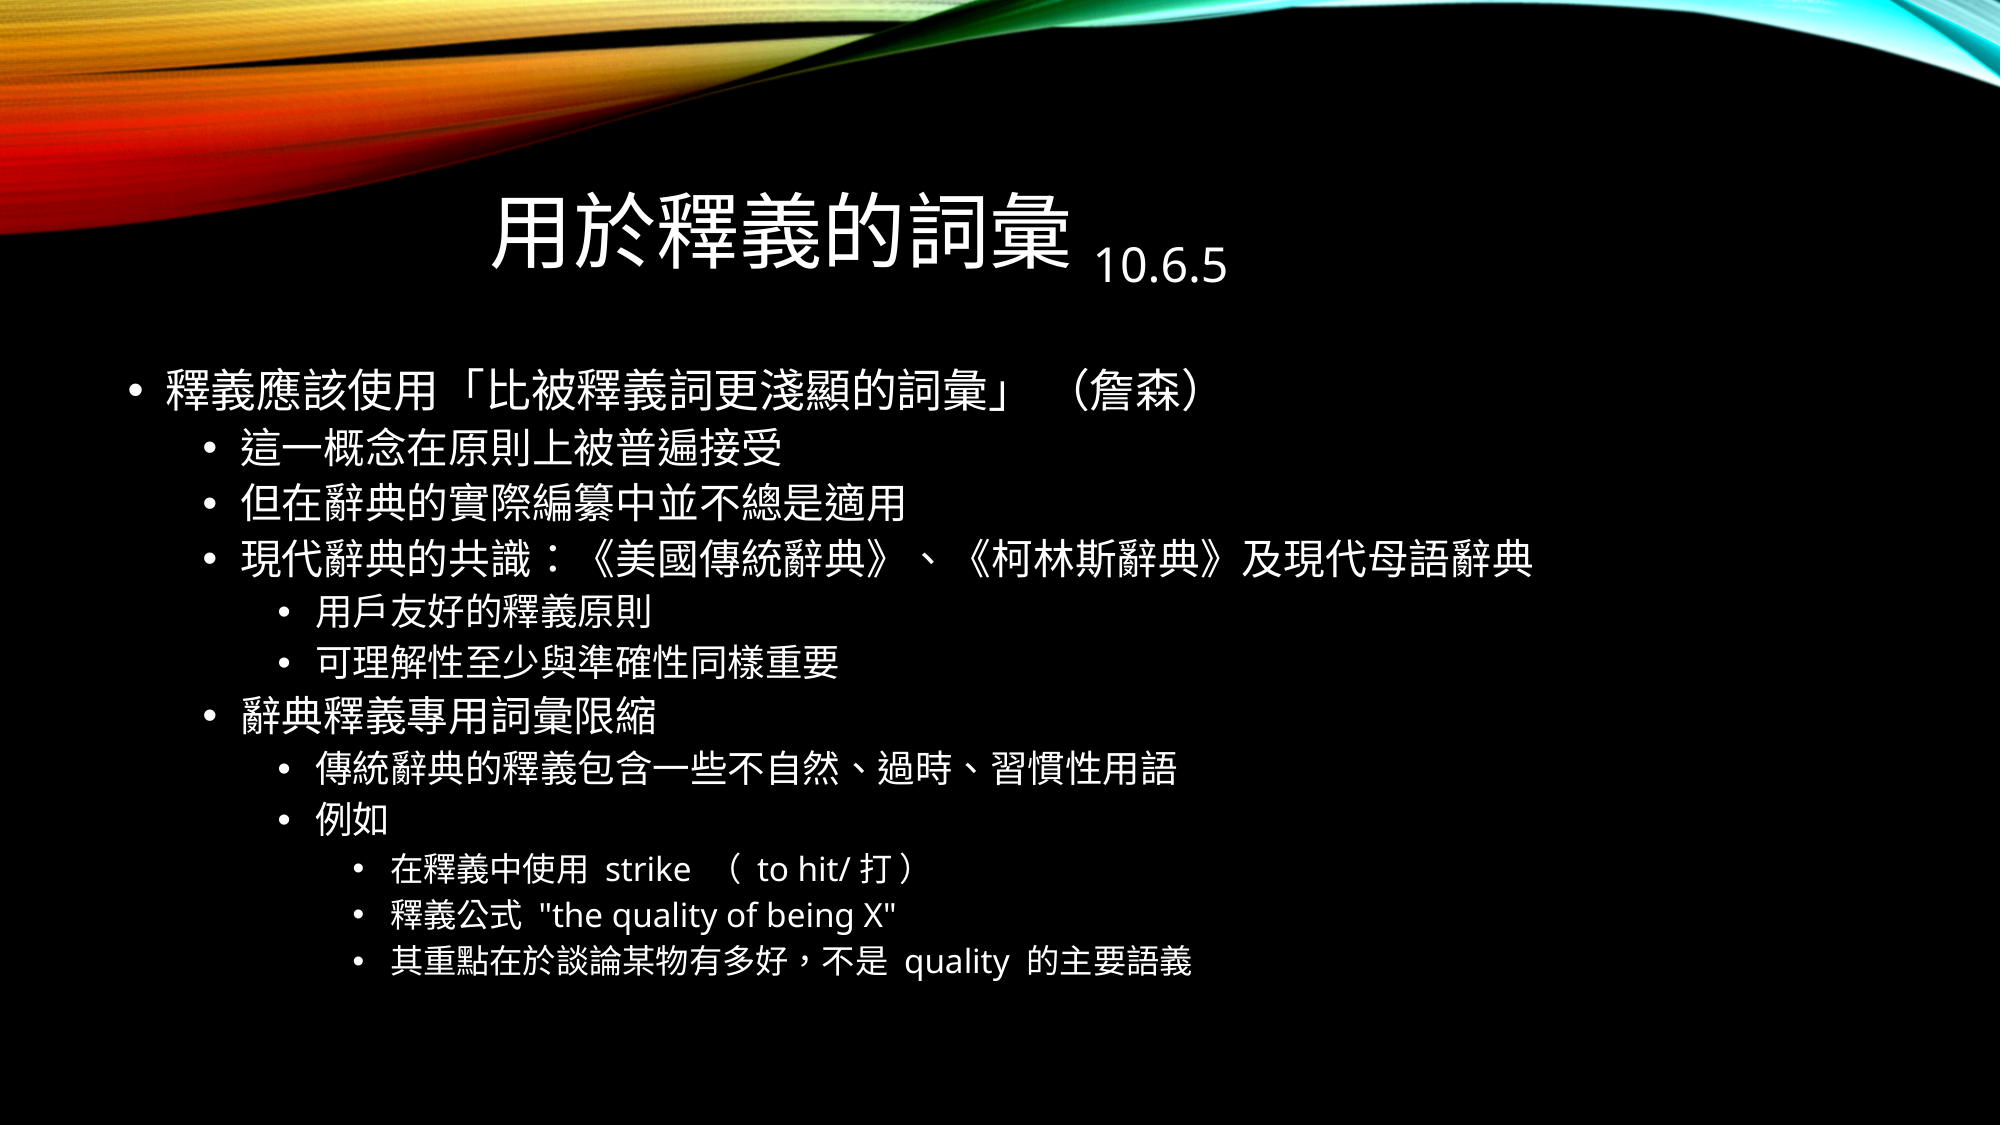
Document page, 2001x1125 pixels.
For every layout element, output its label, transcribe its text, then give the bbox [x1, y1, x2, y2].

list 釋義應該使用「比被釋義詞更淺顯的詞彙」 （詹森） 這一概念在原則上被普遍接受 但在辭典的實際編纂中並不總是適用 現代辭典的共識：《美國傳統辭典》、《柯林斯辭典》及現代母語辭典 用戶友好的釋義原則 可理解性至少與準確性同樣重要 辭典釋義專用詞彙限縮 傳統辭典的釋義包含一些不自然、過時、習慣性用語 例如 在釋義中使用 strike （ to hit/打 ） 釋義公式 "the quality of being X" 其重點在於談論某物有多好，不是 quality 的主要語義 [112, 360, 1888, 1021]
title 用於釋義的詞彙10.6.5 [474, 125, 1888, 338]
picture [0, 0, 2000, 237]
